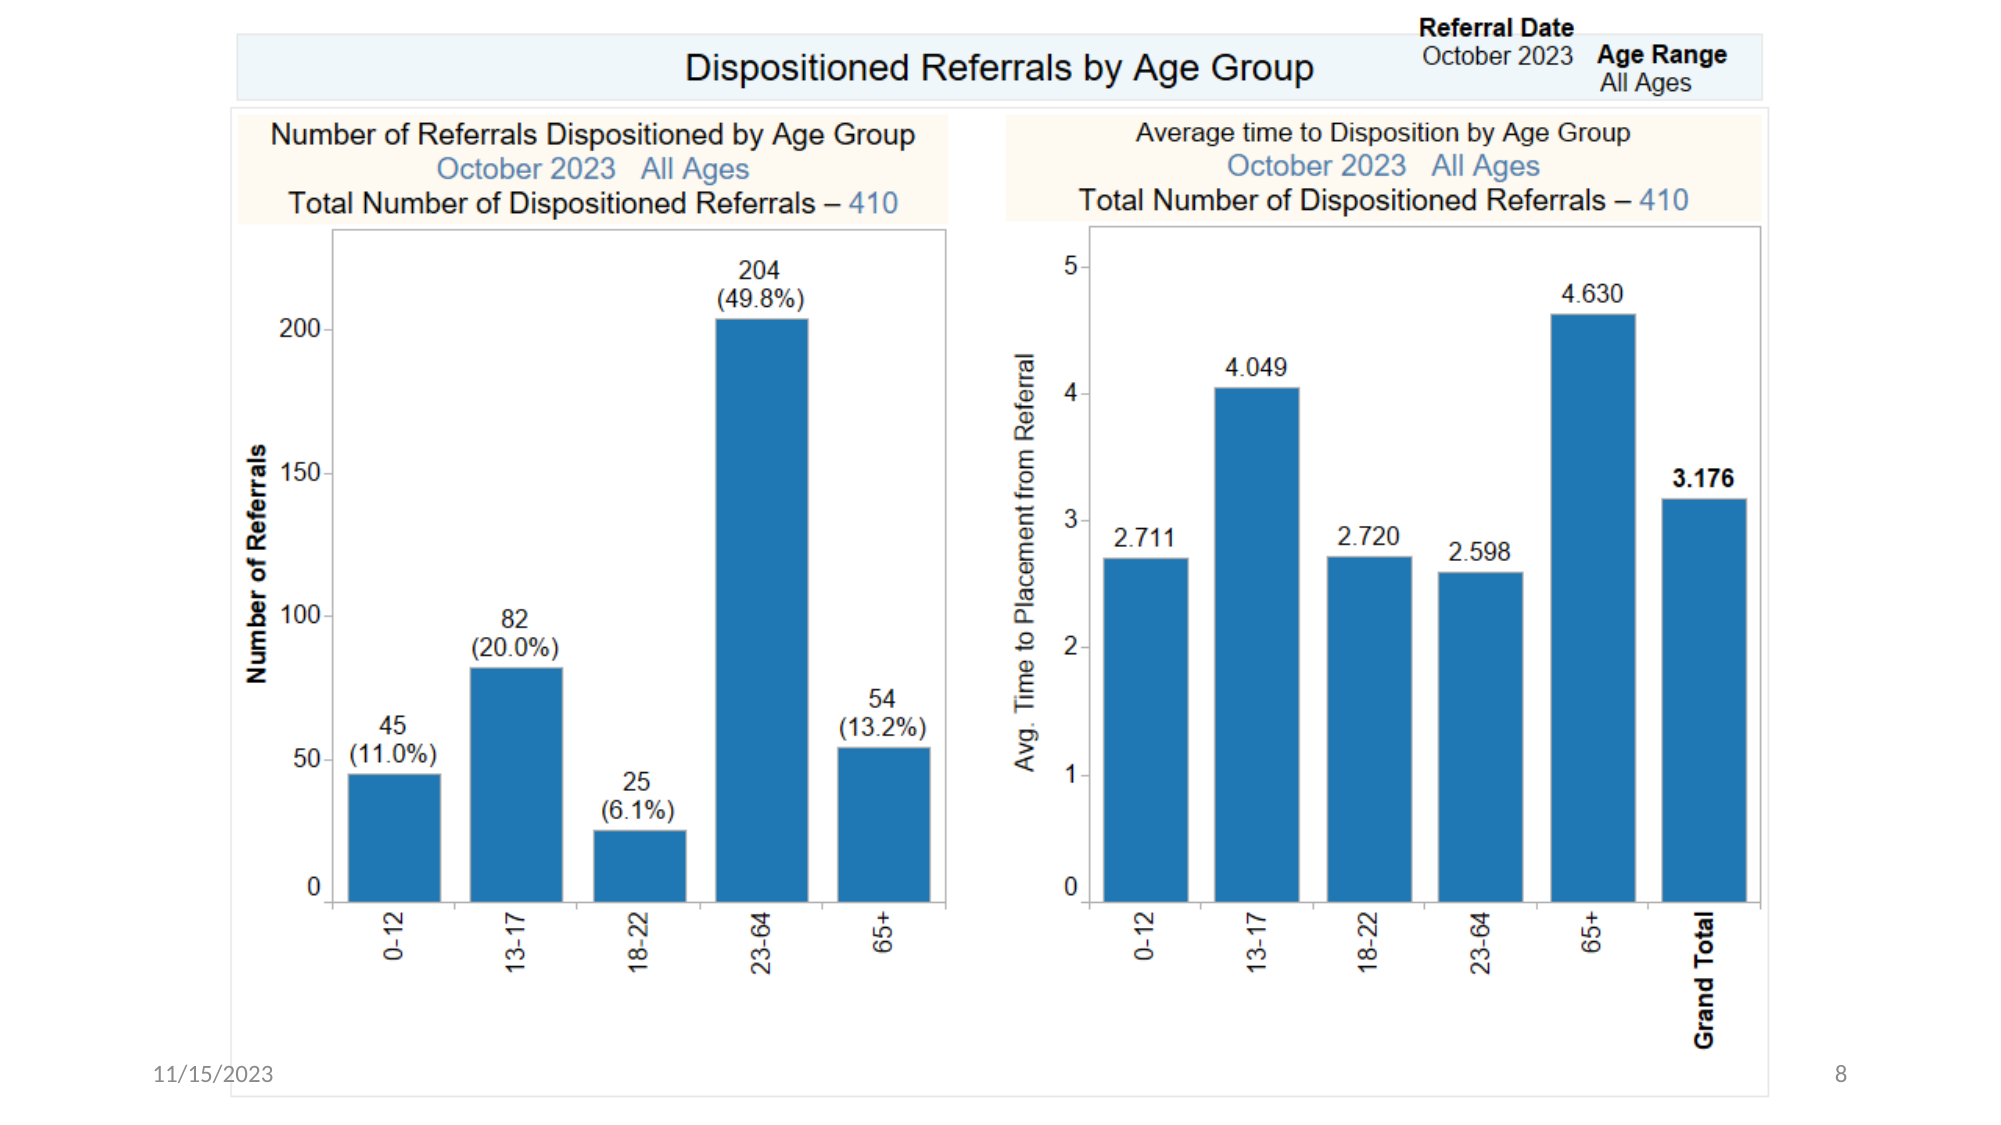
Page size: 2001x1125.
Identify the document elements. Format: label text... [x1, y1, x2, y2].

slide_number 8 [1782, 1042, 1863, 1103]
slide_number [137, 1042, 218, 1103]
picture [218, 15, 1782, 1110]
